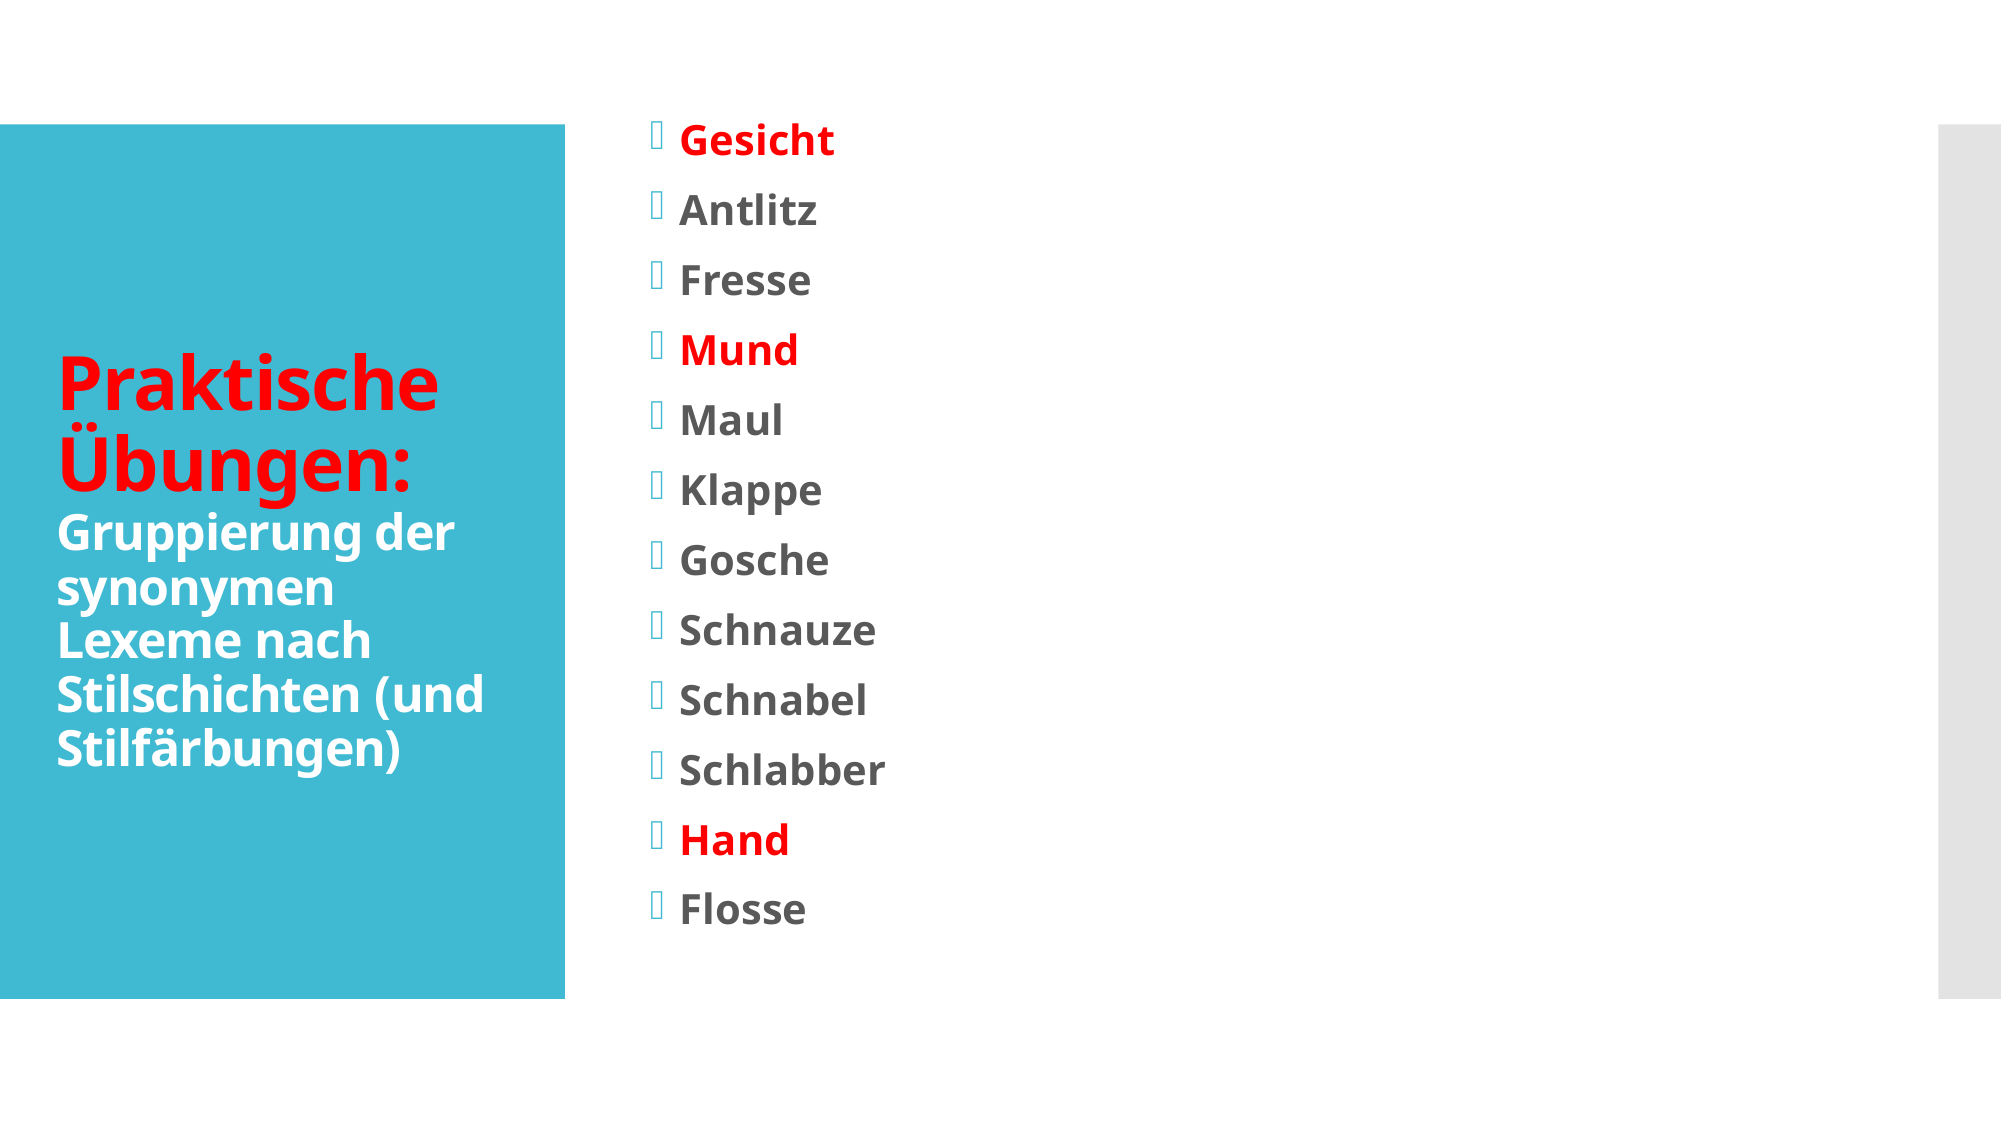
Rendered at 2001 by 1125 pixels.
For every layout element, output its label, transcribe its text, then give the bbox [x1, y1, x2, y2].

list Gesicht Antlitz Fresse Mund Maul Klappe Gosche Schnauze Schnabel Schlabber Hand Flosse [634, 141, 1835, 982]
title Praktische Übungen: Gruppierung der synonymen Lexeme nach Stilschichten (und Stilfärbungen) [41, 184, 525, 940]
